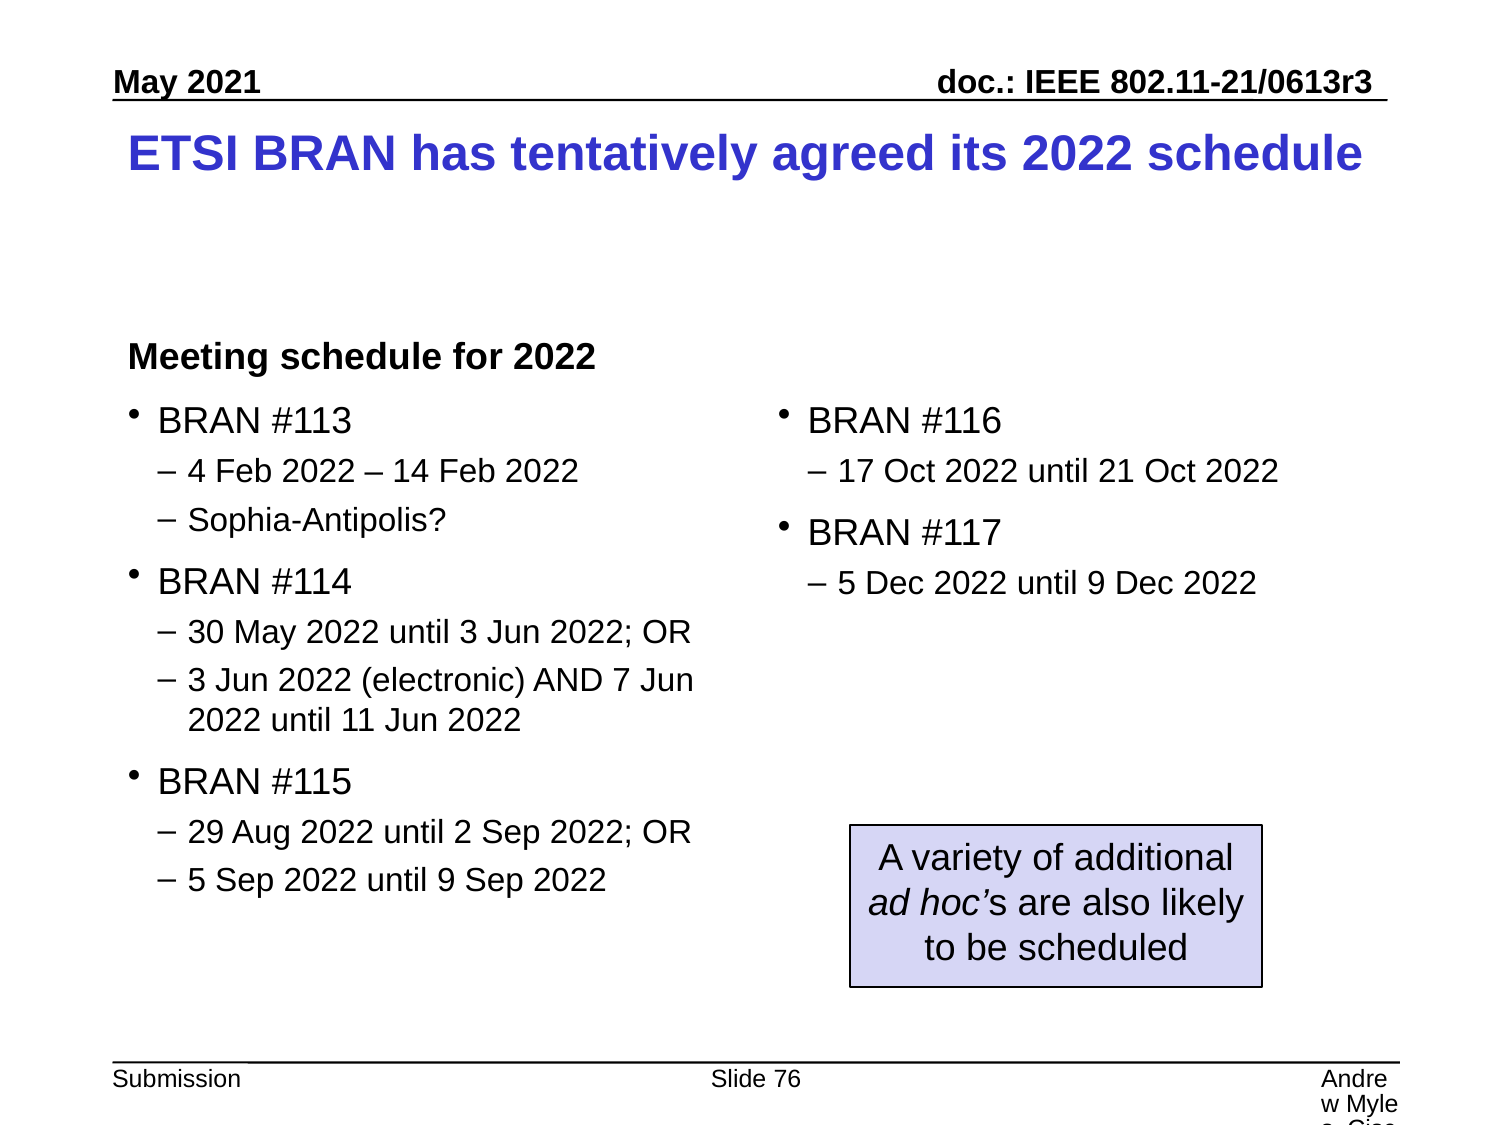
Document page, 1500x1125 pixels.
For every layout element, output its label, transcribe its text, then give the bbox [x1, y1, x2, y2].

slide_number Slide 76 [709, 1061, 803, 1093]
footer Andrew Myles, Cisco [1320, 1061, 1402, 1093]
title ETSI BRAN has tentatively agreed its 2022 schedule [112, 112, 1388, 288]
text_box A variety of additional ad hoc’s are also likely to be scheduled [849, 824, 1263, 988]
list Meeting schedule for 2022 BRAN #113 4 Feb 2022 – 14 Feb 2022 Sophia-Antipolis? BRAN #114 30 May 2022 until 3 Jun 2022; OR 3 Jun 2022 (electronic) AND 7 Jun 2022 until 11 Jun 2022 BRAN #115 29 Aug 2022 until 2 Sep 2022; OR 5 Sep 2022 until 9 Sep 2022 [112, 324, 738, 1000]
list BRAN #116 17 Oct 2022 until 21 Oct 2022 BRAN #117 5 Dec 2022 until 9 Dec 2022 [762, 324, 1388, 1000]
